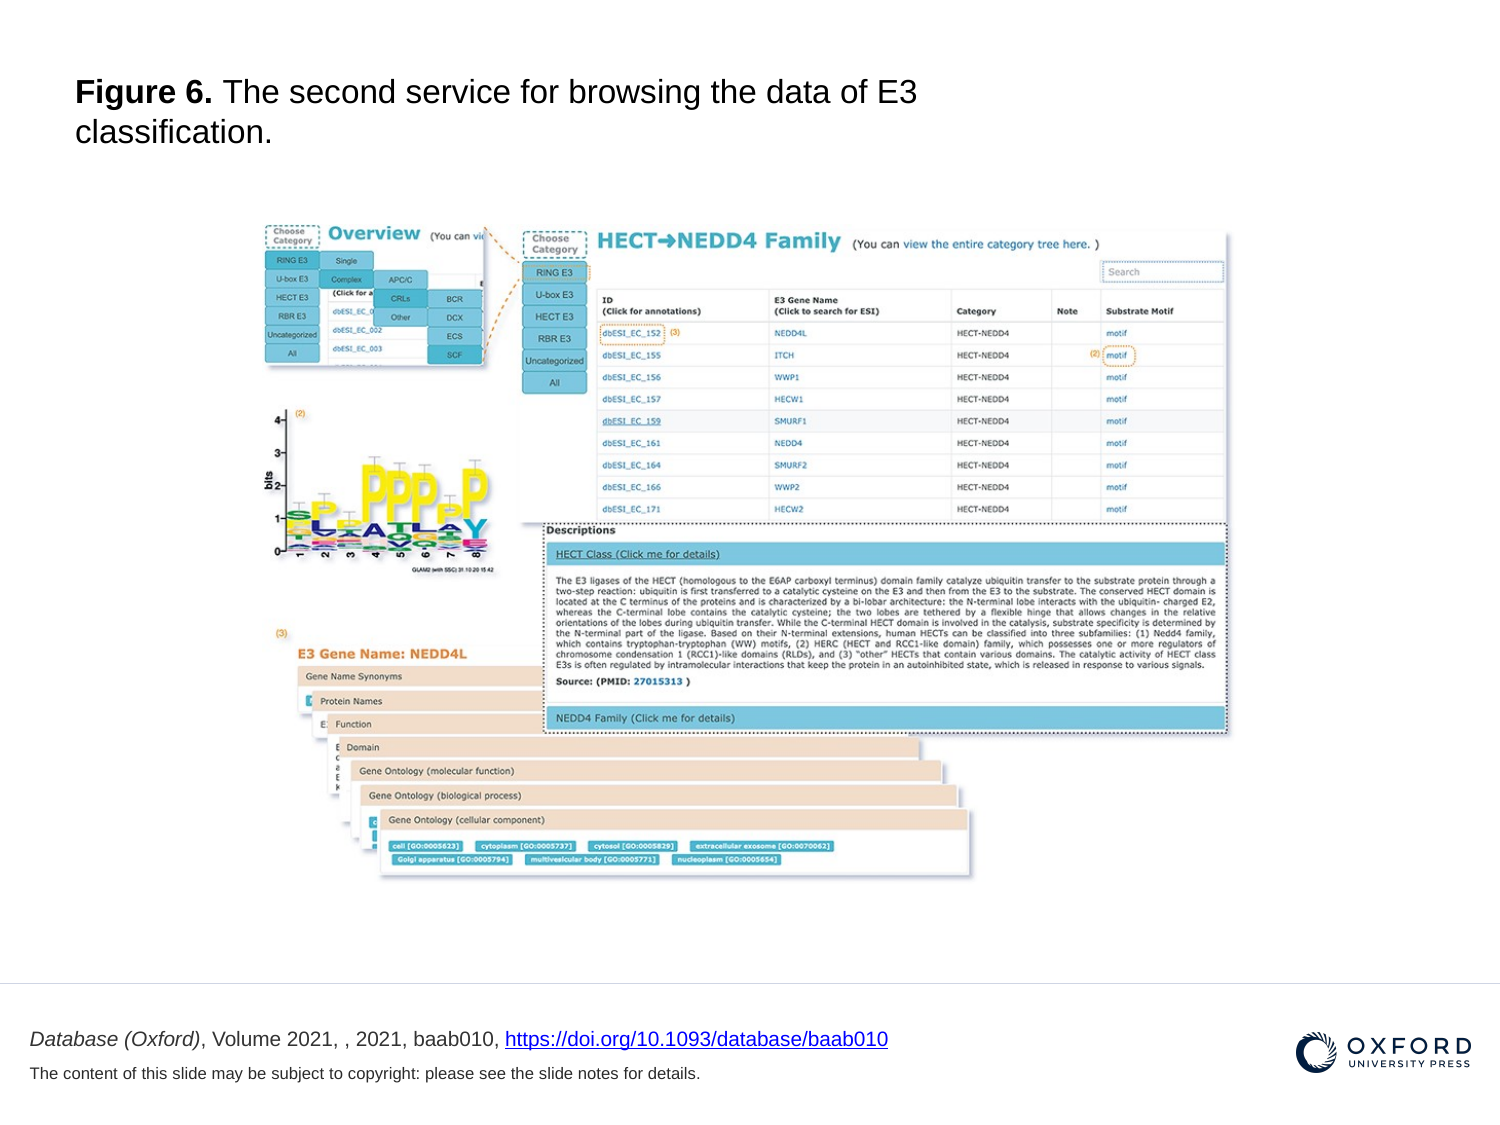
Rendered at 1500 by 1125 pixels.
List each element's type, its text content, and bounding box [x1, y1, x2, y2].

picture [1296, 1032, 1471, 1073]
footer Database (Oxford), Volume 2021, , 2021, baab010, https://doi.org/10.1093/database/baab010 The content of this slide may be subject to copyright: please see the slide notes for details. [0, 983, 1260, 1125]
title Figure 6. The second service for browsing the data of E3 classification. [75, 69, 1078, 171]
picture [262, 224, 1238, 886]
